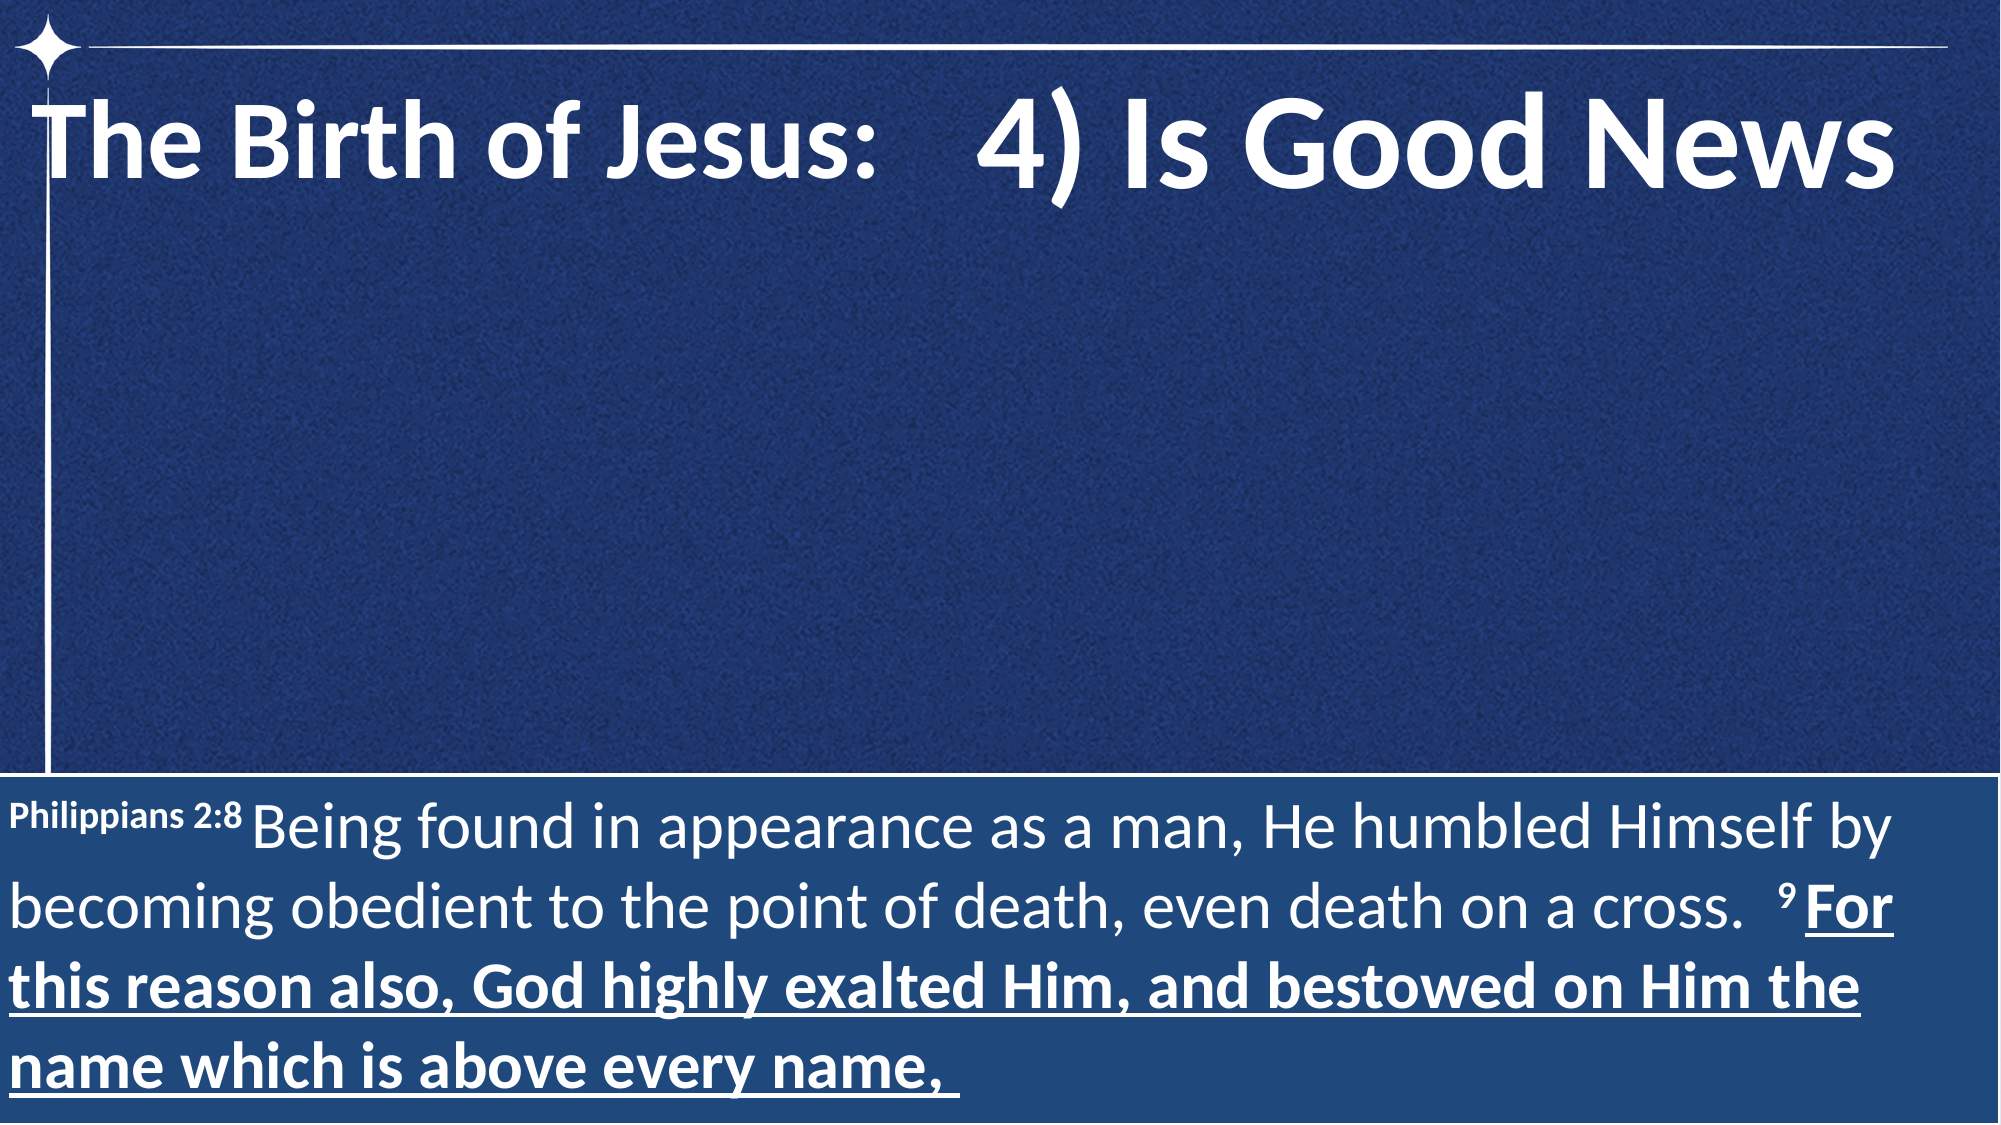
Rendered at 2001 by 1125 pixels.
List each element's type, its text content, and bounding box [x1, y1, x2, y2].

text_box The Birth of Jesus: [0, 54, 915, 213]
picture [0, 0, 2001, 1125]
text_box 4) Is Good News [923, 54, 1951, 213]
text_box Philippians 2:8 Being found in appearance as a man, He humbled Himself by becoming obedient to the point of death, even death on a cross. 9 For this reason also, God highly exalted Him, and bestowed on Him the name which is above every name, [0, 773, 2000, 1125]
